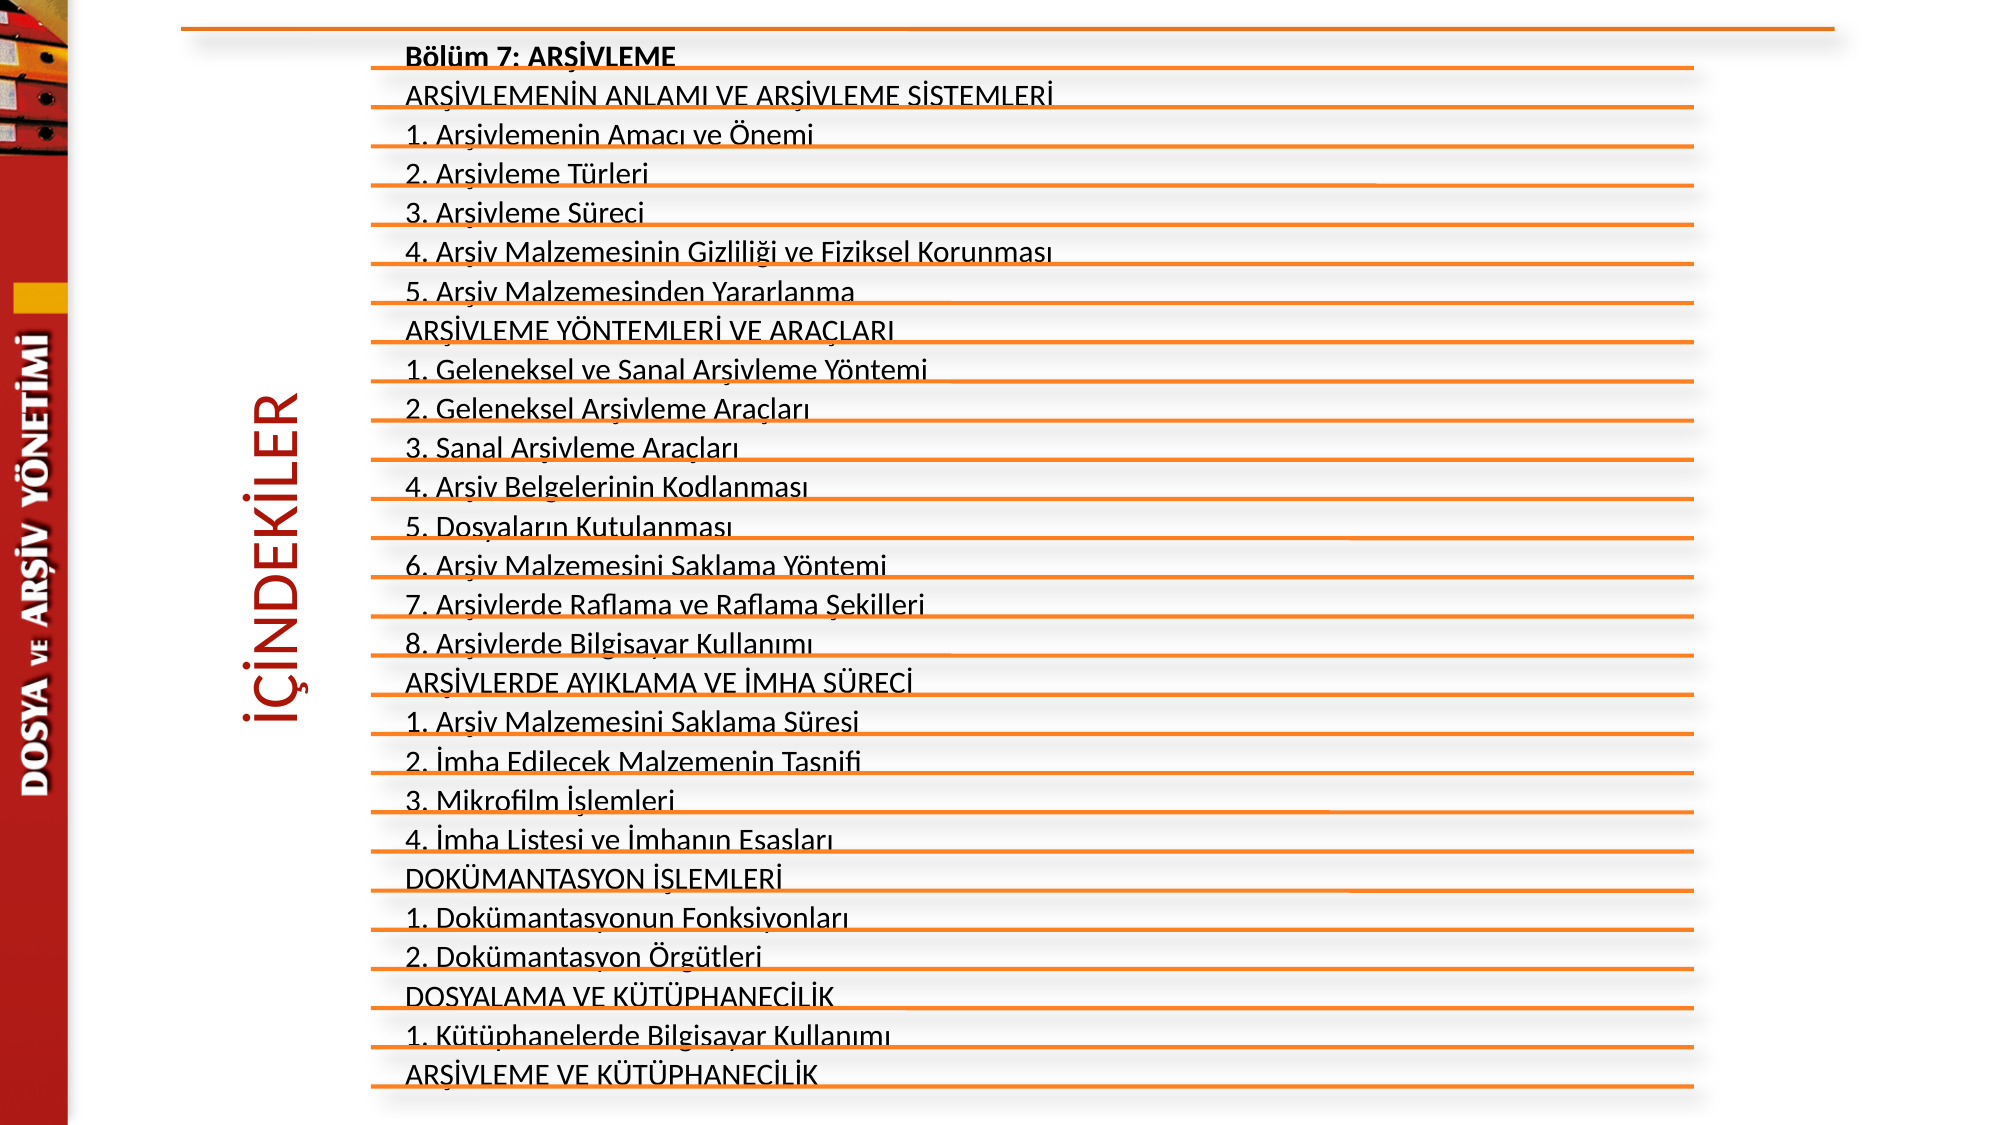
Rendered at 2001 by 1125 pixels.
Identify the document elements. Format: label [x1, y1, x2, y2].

picture [0, 0, 2001, 1125]
text_box [180, 28, 1835, 1091]
